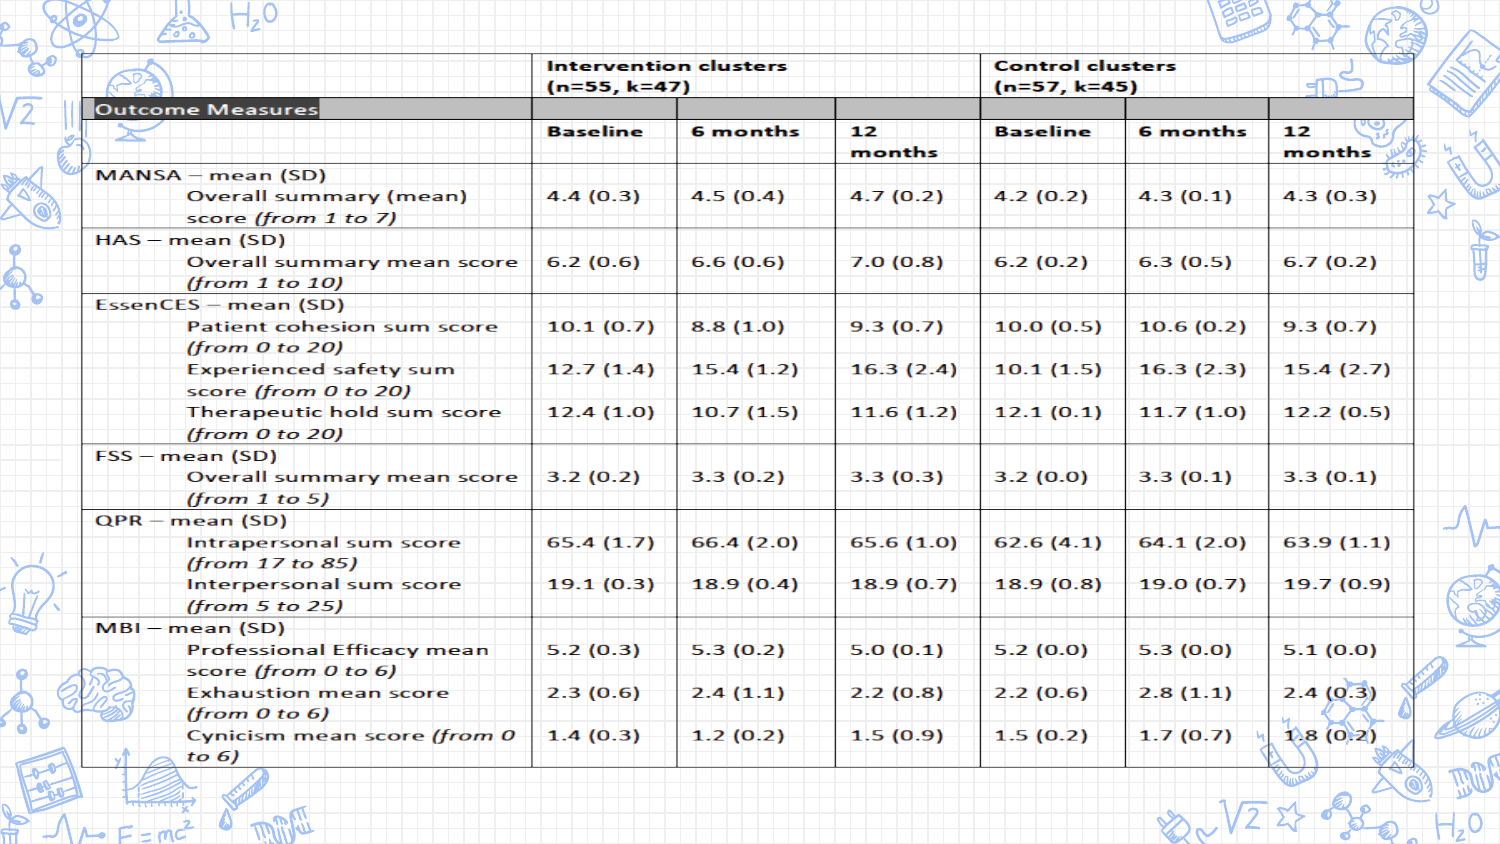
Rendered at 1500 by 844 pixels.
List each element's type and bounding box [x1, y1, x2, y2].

picture [73, 46, 1430, 773]
